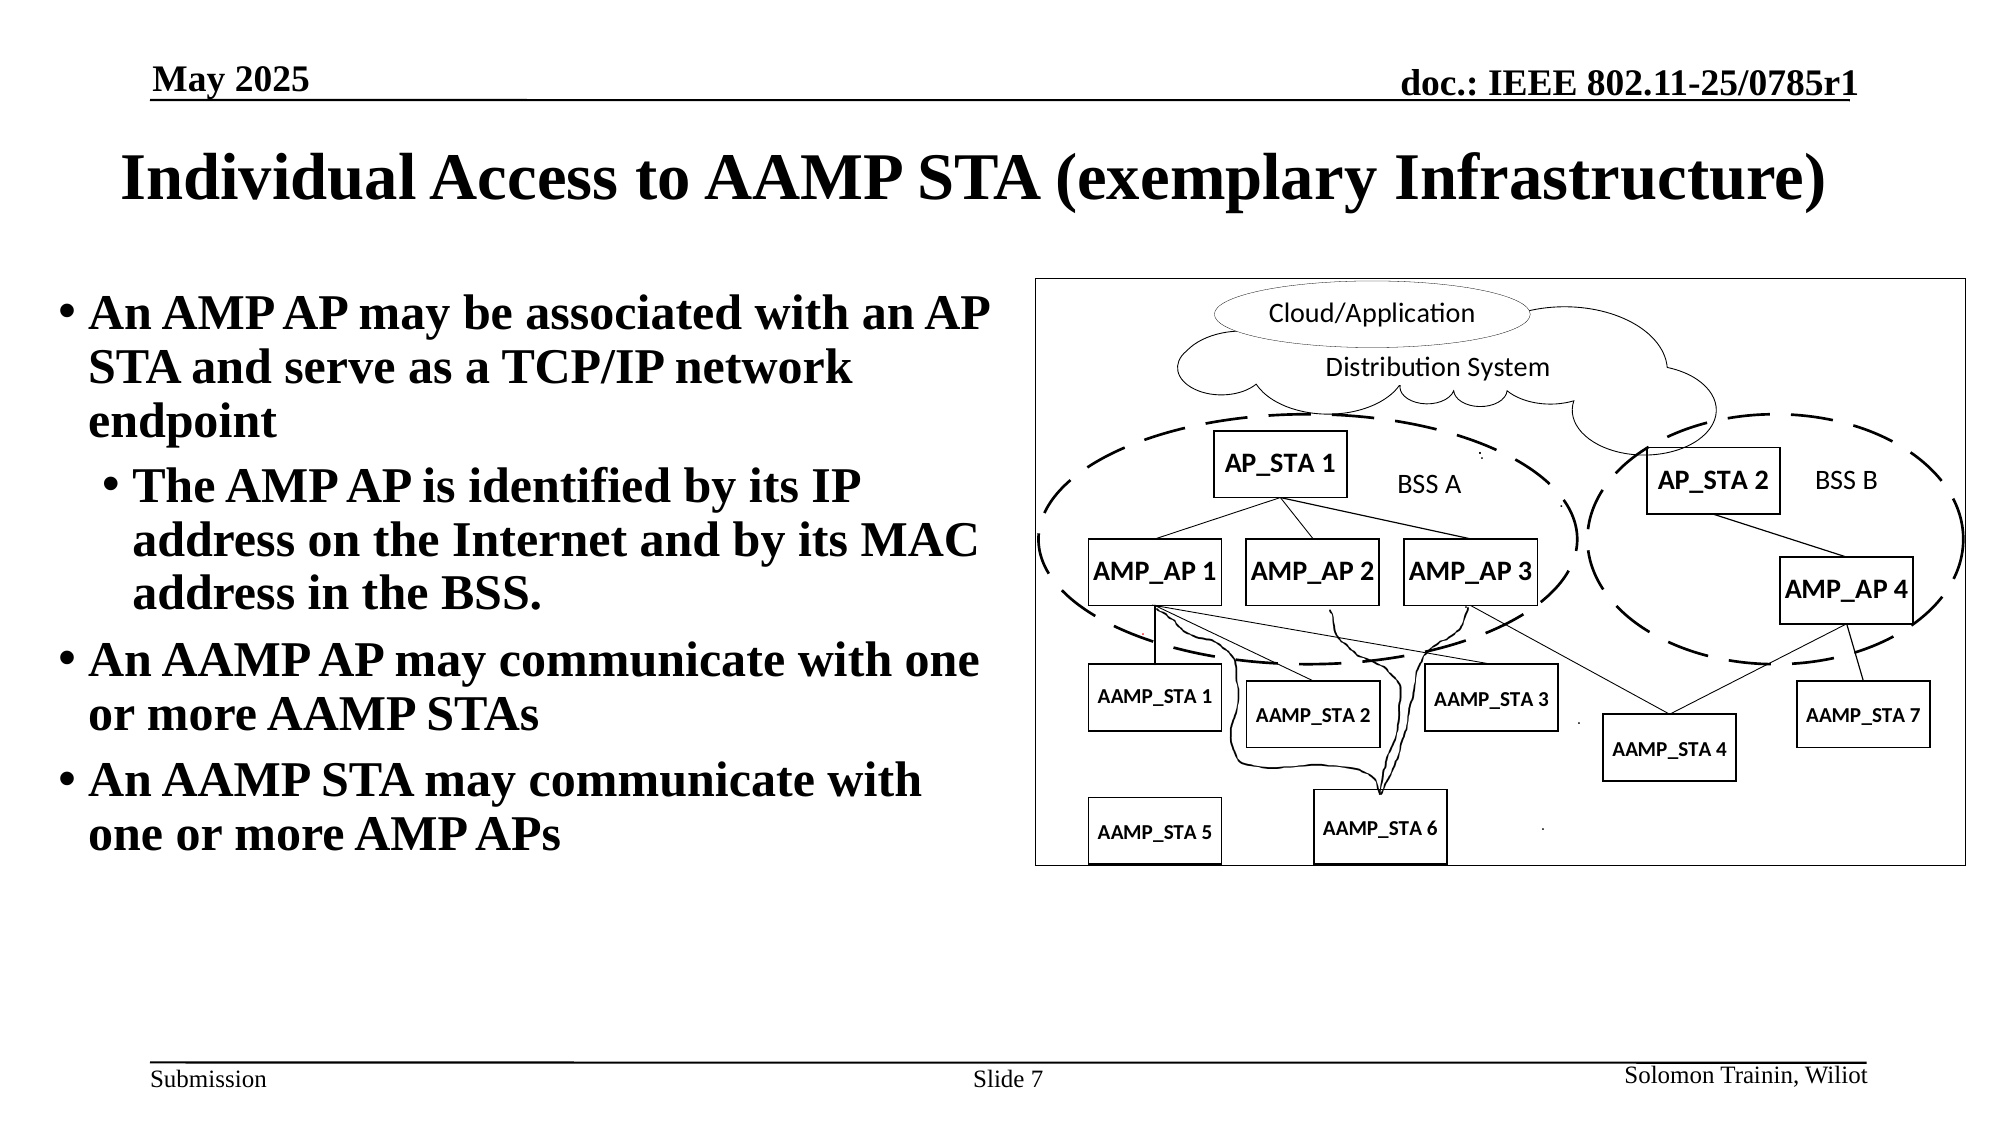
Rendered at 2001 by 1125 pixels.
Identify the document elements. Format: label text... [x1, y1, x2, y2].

footer Solomon Trainin, Wiliot [1171, 1061, 1869, 1093]
picture [1035, 278, 1966, 866]
list An AMP AP may be associated with an AP STA and serve as a TCP/IP network endpoint The AMP AP is identified by its IP address on the Internet and by its MAC address in the BSS. An AAMP AP may communicate with one or more AAMP STAs An AAMP STA may communicate with one or more AMP APs [42, 278, 1022, 954]
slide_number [152, 54, 563, 100]
title Individual Access to AAMP STA (exemplary Infrastructure) [97, 118, 1869, 237]
slide_number Slide 7 [950, 1061, 1067, 1123]
